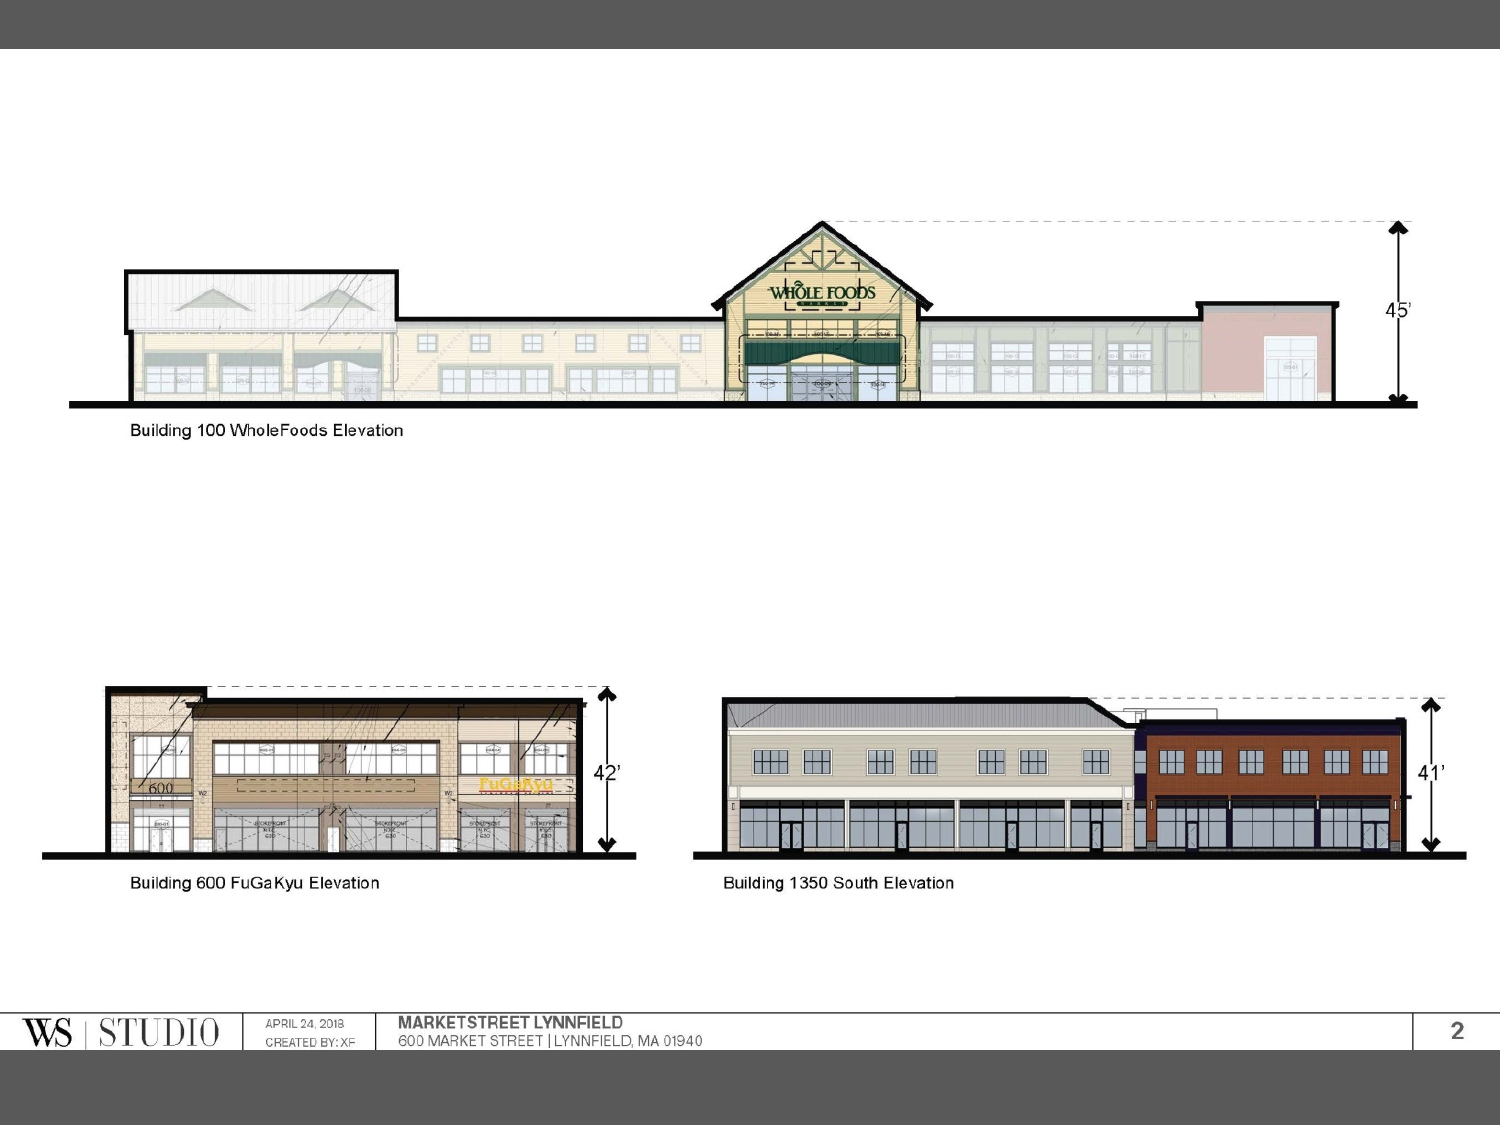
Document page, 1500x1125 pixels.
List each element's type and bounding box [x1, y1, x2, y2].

list [0, 49, 1500, 1051]
